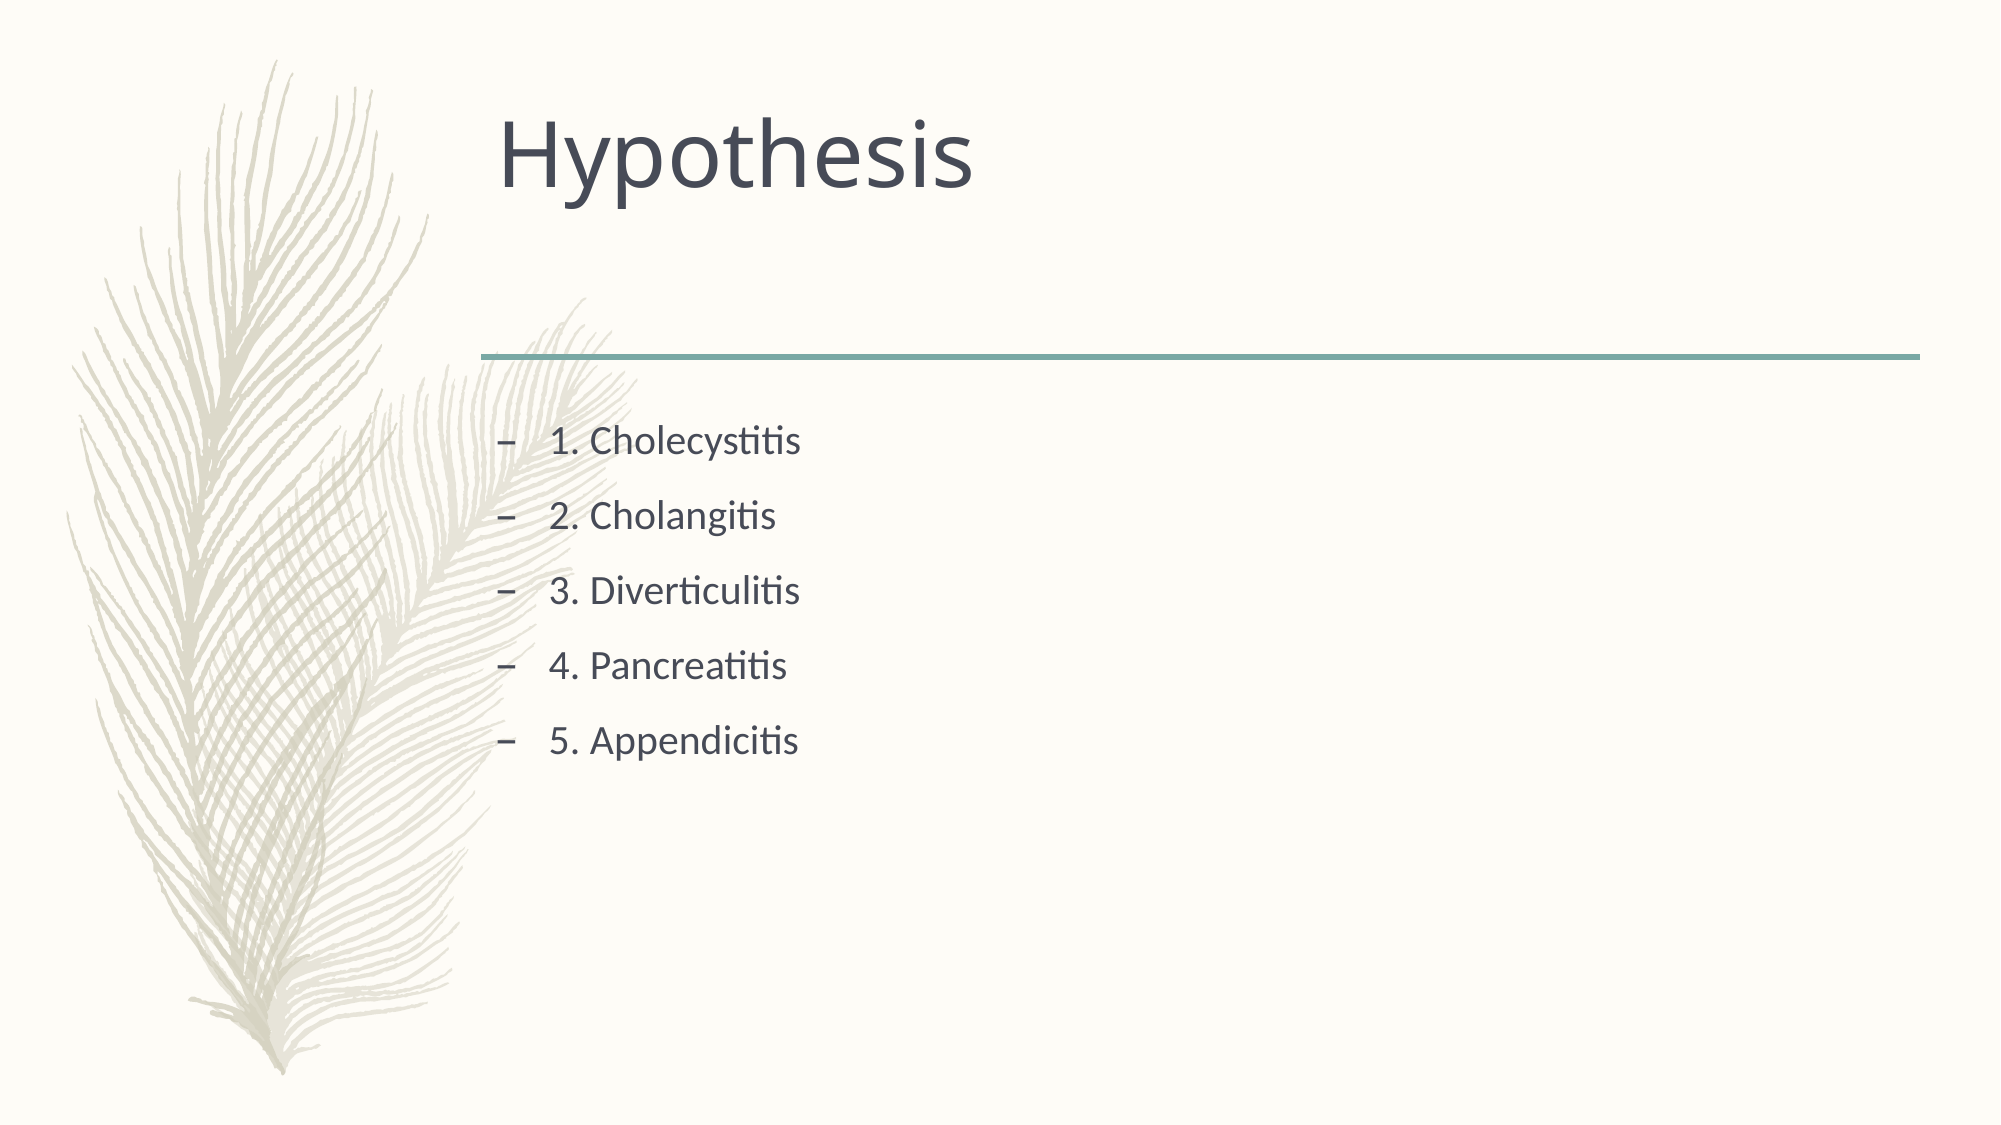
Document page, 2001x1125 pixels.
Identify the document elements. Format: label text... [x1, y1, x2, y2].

list 1. Cholecystitis 2. Cholangitis 3. Diverticulitis 4. Pancreatitis 5. Appendicitis [481, 399, 1920, 999]
title Hypothesis [481, 93, 1920, 350]
